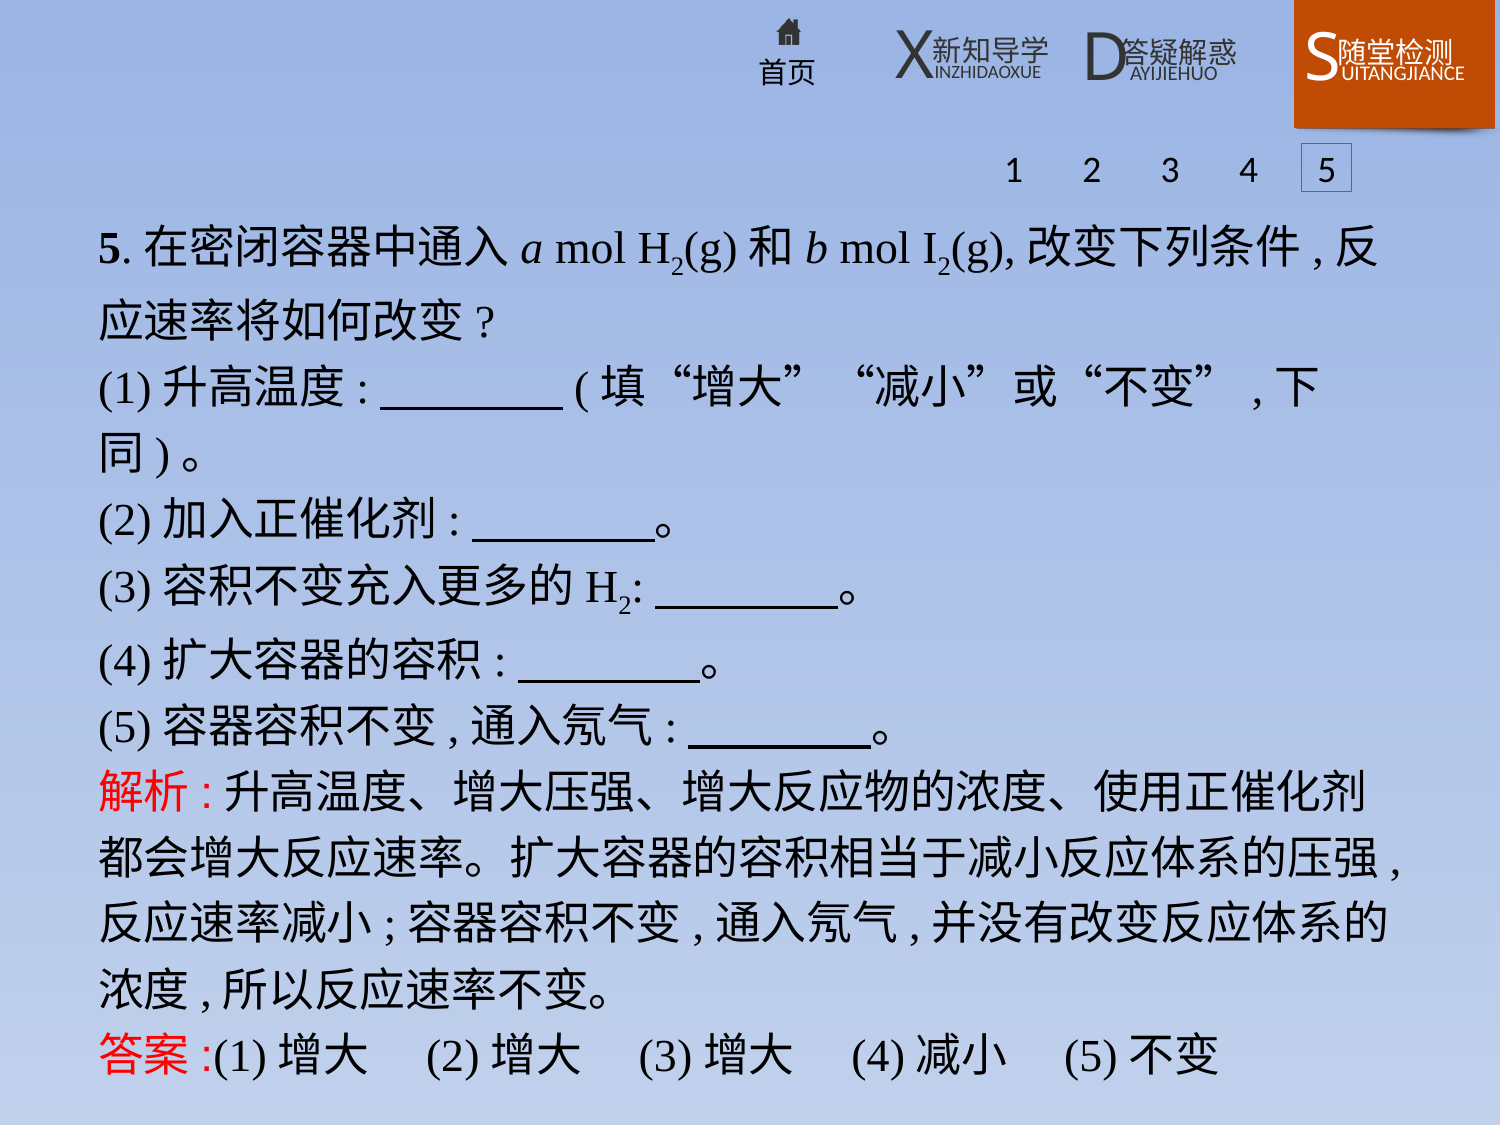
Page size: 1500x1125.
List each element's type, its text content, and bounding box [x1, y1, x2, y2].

text_box [1063, 143, 1116, 195]
text_box [984, 141, 1039, 193]
picture [1294, 0, 1500, 139]
text_box [1142, 143, 1194, 195]
picture [776, 18, 801, 45]
text_box [1299, 141, 1353, 194]
text_box 1 2 3 4 5 [989, 137, 1353, 197]
text_box 5.在密闭容器中通入a mol H2(g)和b mol I2(g),改变下列条件,反应速率将如何改变? (1)升高温度: (填“增大”“减小”或“不变”,下同)。 (2)加入正催化剂: 。 (3)容积不变充入更多的H2: 。 (4)扩大容器的容积: 。 (5)容器容积不变,通入氖气: 。 解析:升高温度、增大压强、增大反应物的浓度、使用正催化剂都会增大反应速率。扩大容器的容积相当于减小反应体系的压强,反应速率减小;容器容积不变,通入氖气,并没有改变反应体系的浓度,所以反应速率不变。 答案:(1)增大 (2)增大 (3)增大 (4)减小 (5)不变 [83, 198, 1417, 1089]
text_box [1222, 143, 1274, 196]
